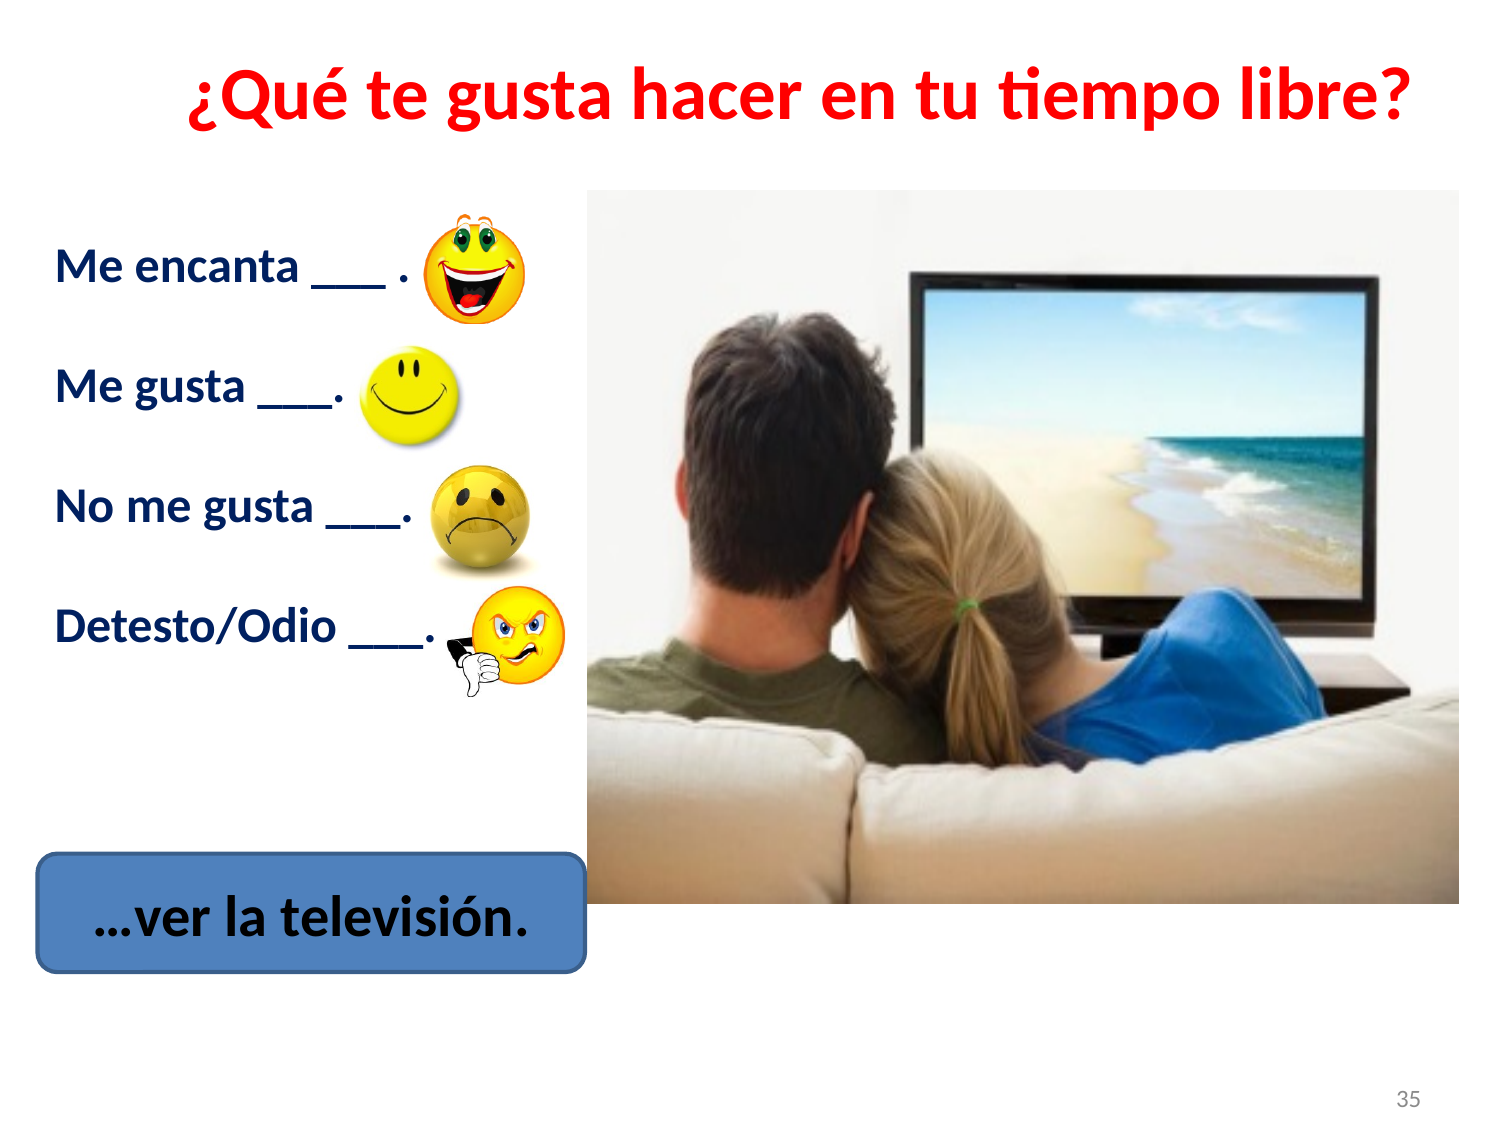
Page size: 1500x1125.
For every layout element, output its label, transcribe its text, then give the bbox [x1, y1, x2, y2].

text_box …ver la televisión. [35, 851, 588, 975]
picture [422, 213, 526, 324]
text_box ¿Qué te gusta hacer en tu tiempo libre? [170, 37, 1430, 143]
slide_number 35 [1086, 1067, 1437, 1125]
picture [587, 190, 1460, 904]
text_box Me encanta ___ . Me gusta ___. No me gusta ___. Detesto/Odio ___. [39, 224, 452, 795]
picture [354, 340, 566, 699]
